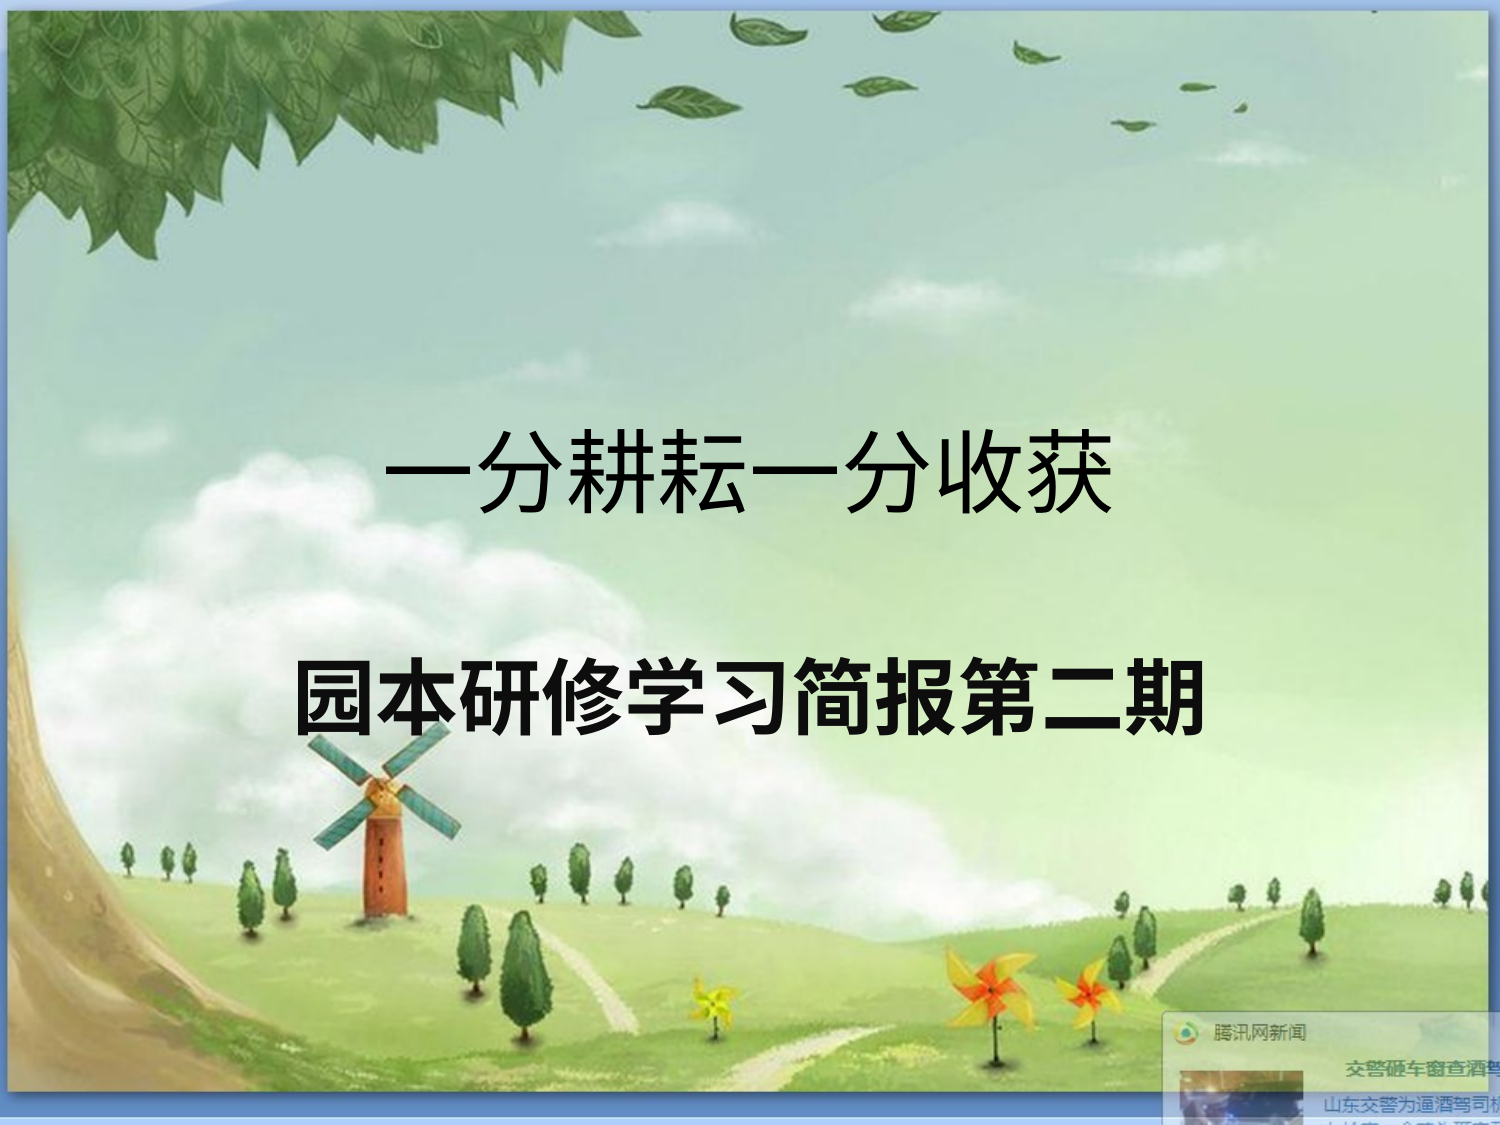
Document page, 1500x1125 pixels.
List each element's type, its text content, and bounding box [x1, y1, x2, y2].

subtitle 园本研修学习简报第二期 [225, 637, 1275, 925]
title 一分耕耘一分收获 [112, 349, 1388, 591]
picture [0, 0, 1500, 1125]
